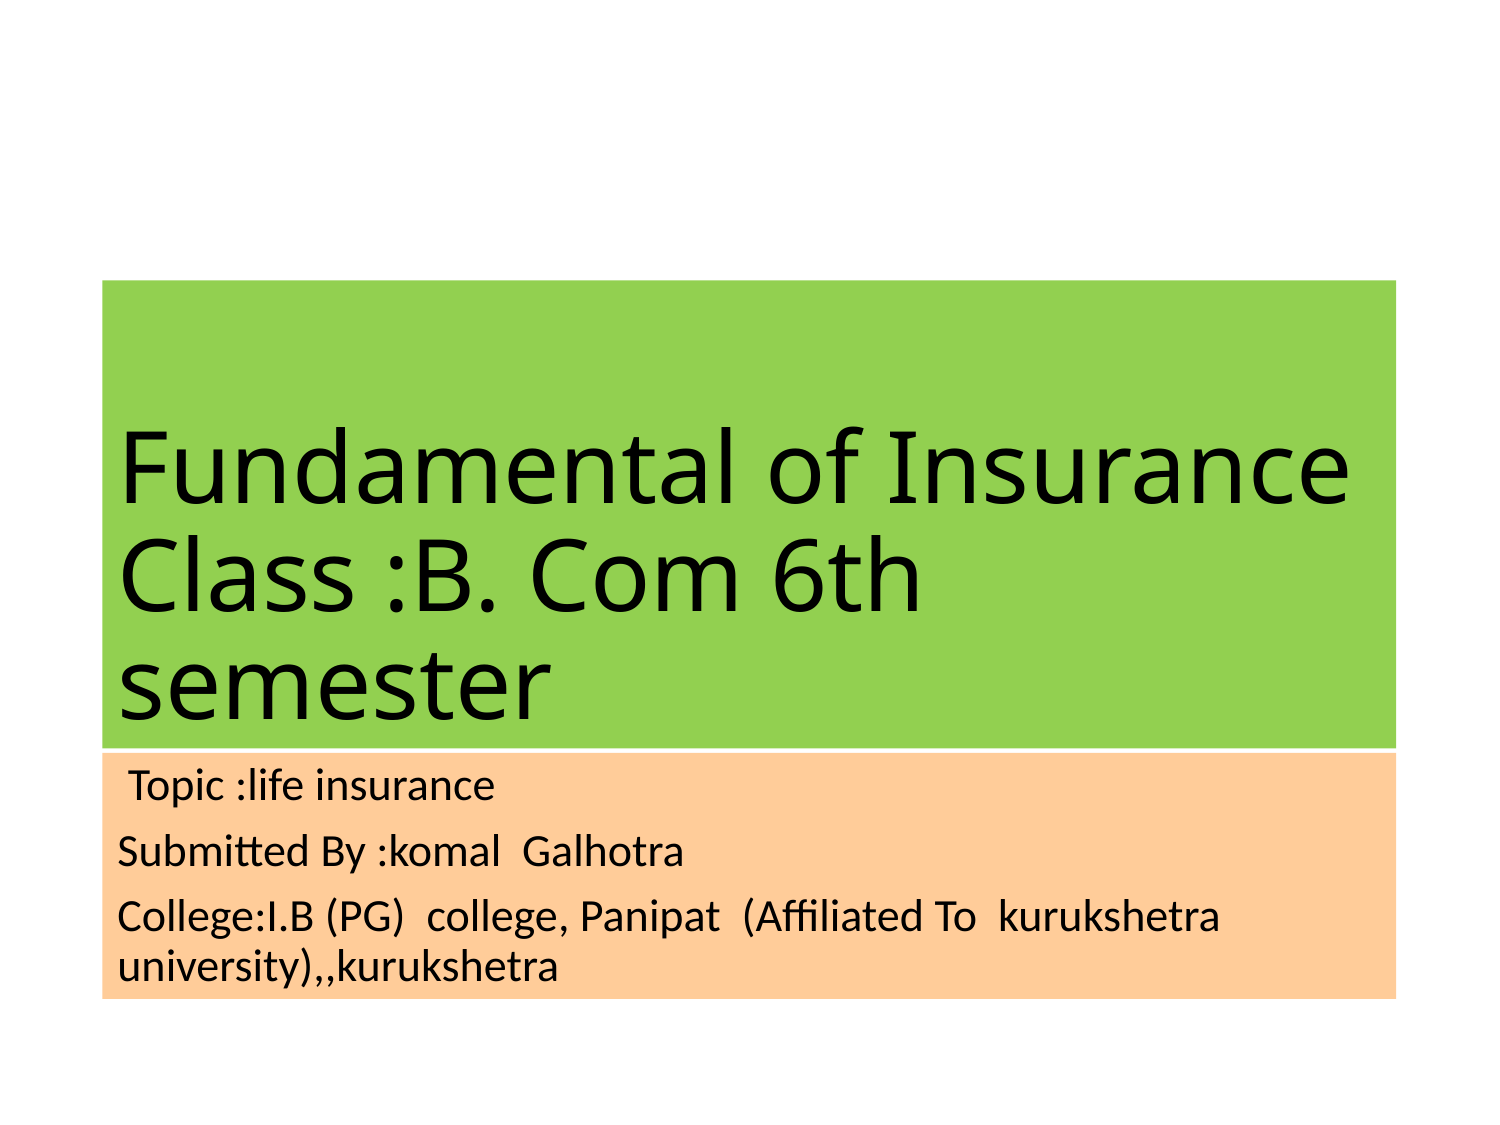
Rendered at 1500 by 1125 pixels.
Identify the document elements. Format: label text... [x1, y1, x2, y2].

list Topic :life insurance Submitted By :komal Galhotra College:I.B (PG) college, Panipat (Affiliated To kurukshetra university),,kurukshetra [102, 752, 1397, 999]
title Fundamental of Insurance Class :B. Com 6th semester [102, 280, 1397, 749]
